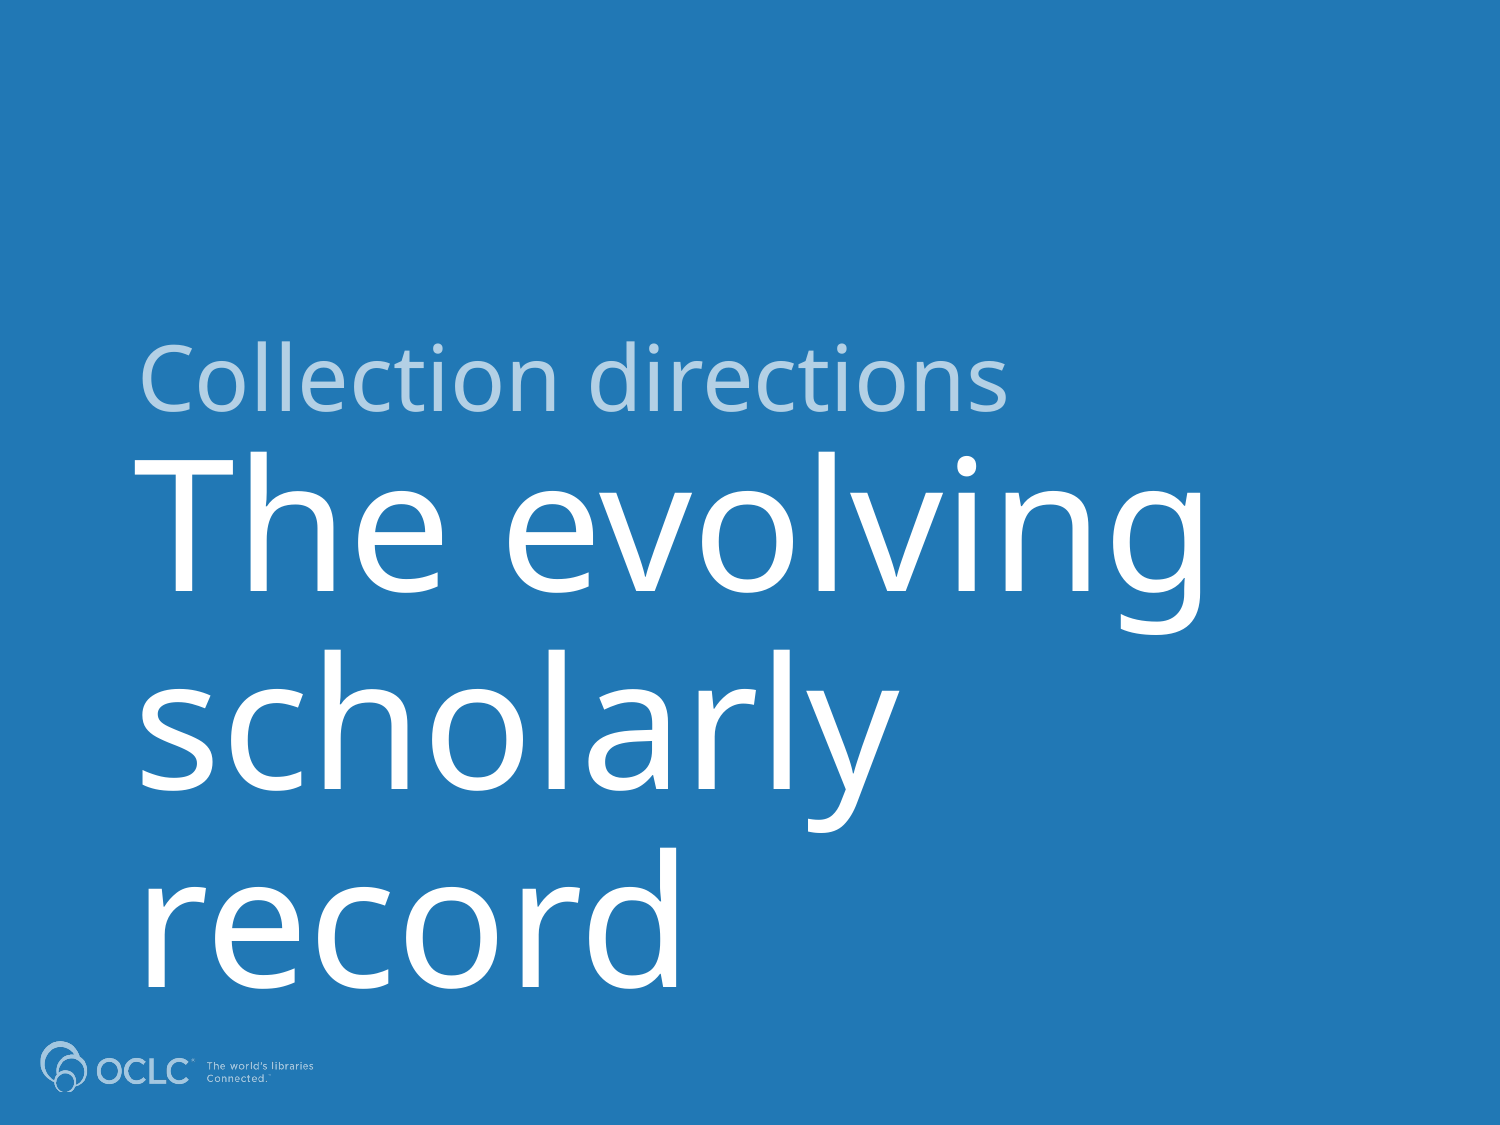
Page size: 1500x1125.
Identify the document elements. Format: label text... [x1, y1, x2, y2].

title The evolving scholarly record [118, 418, 1394, 602]
list Collection directions [122, 312, 1398, 441]
